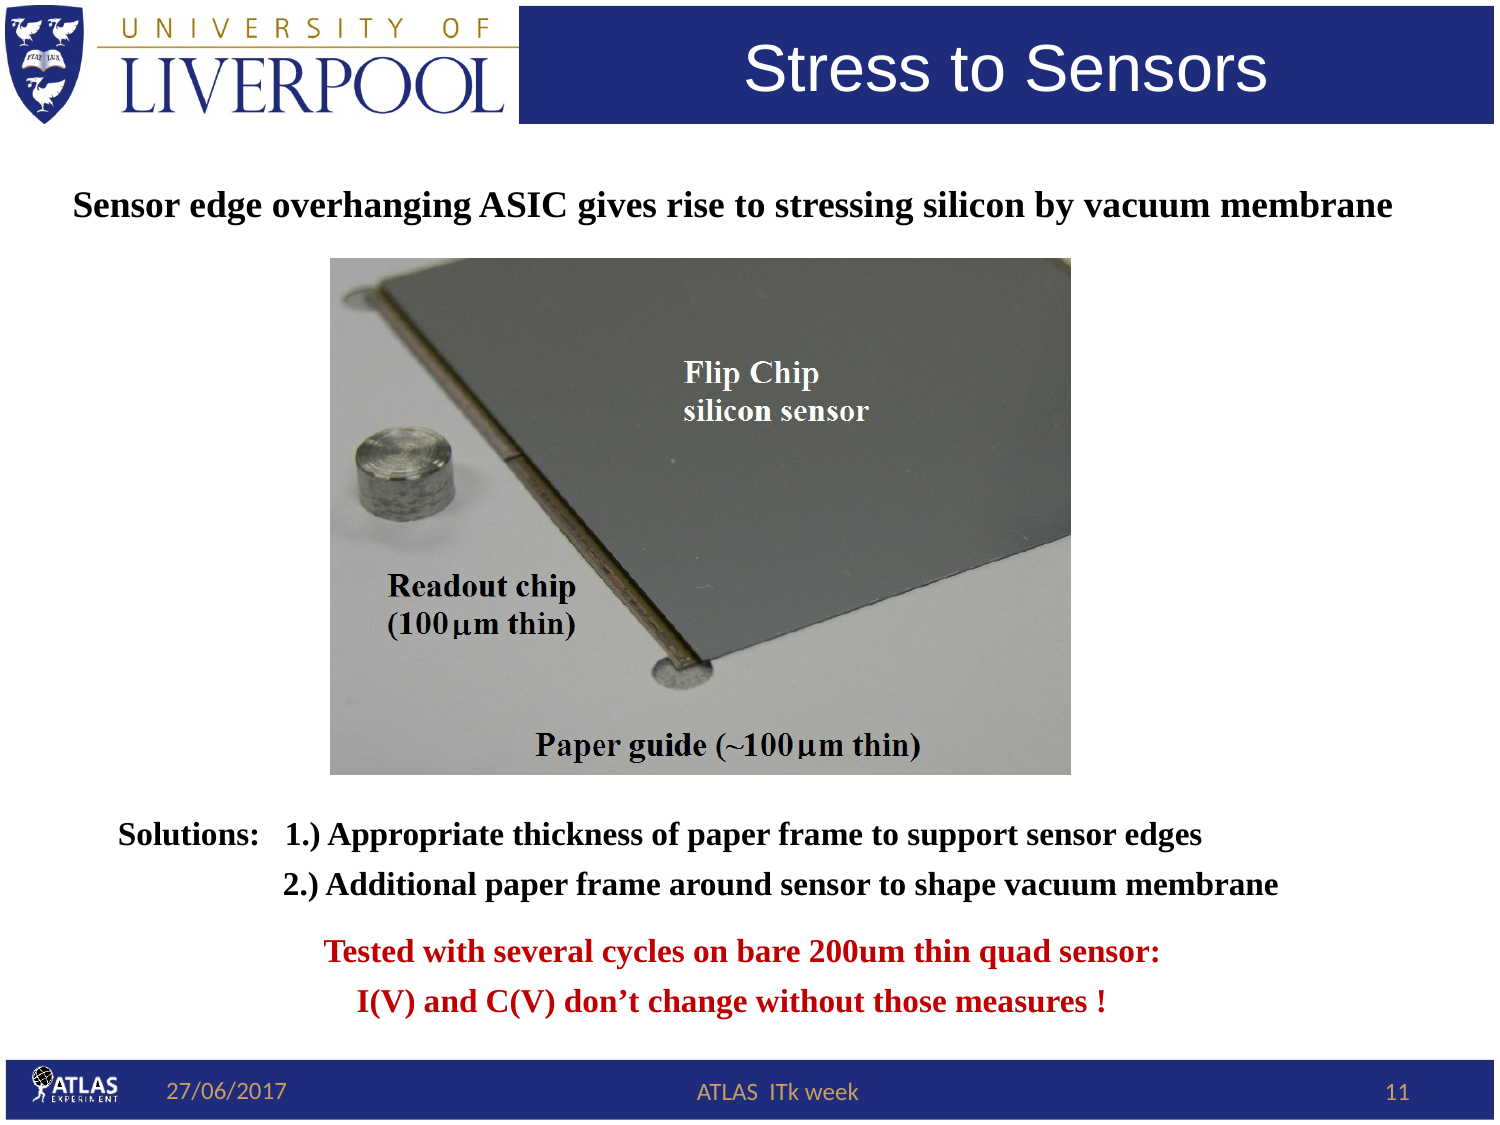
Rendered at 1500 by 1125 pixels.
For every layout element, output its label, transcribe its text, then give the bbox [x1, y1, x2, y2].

footer ATLAS ITk week [440, 1060, 1116, 1120]
text_box Tested with several cycles on bare 200um thin quad sensor: I(V) and C(V) don’t change without those measures ! [308, 911, 1216, 1035]
text_box Stress to Sensors [518, 5, 1494, 124]
picture [21, 1055, 129, 1113]
text_box Solutions: 1.) Appropriate thickness of paper frame to support sensor edges 2.) Additional paper frame around sensor to shape vacuum membrane [102, 794, 1367, 910]
slide_number 11 [1237, 1060, 1425, 1120]
picture [329, 257, 1071, 775]
picture [5, 5, 518, 124]
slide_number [150, 1060, 339, 1120]
text_box Sensor edge overhanging ASIC gives rise to stressing silicon by vacuum membrane [57, 167, 1467, 232]
